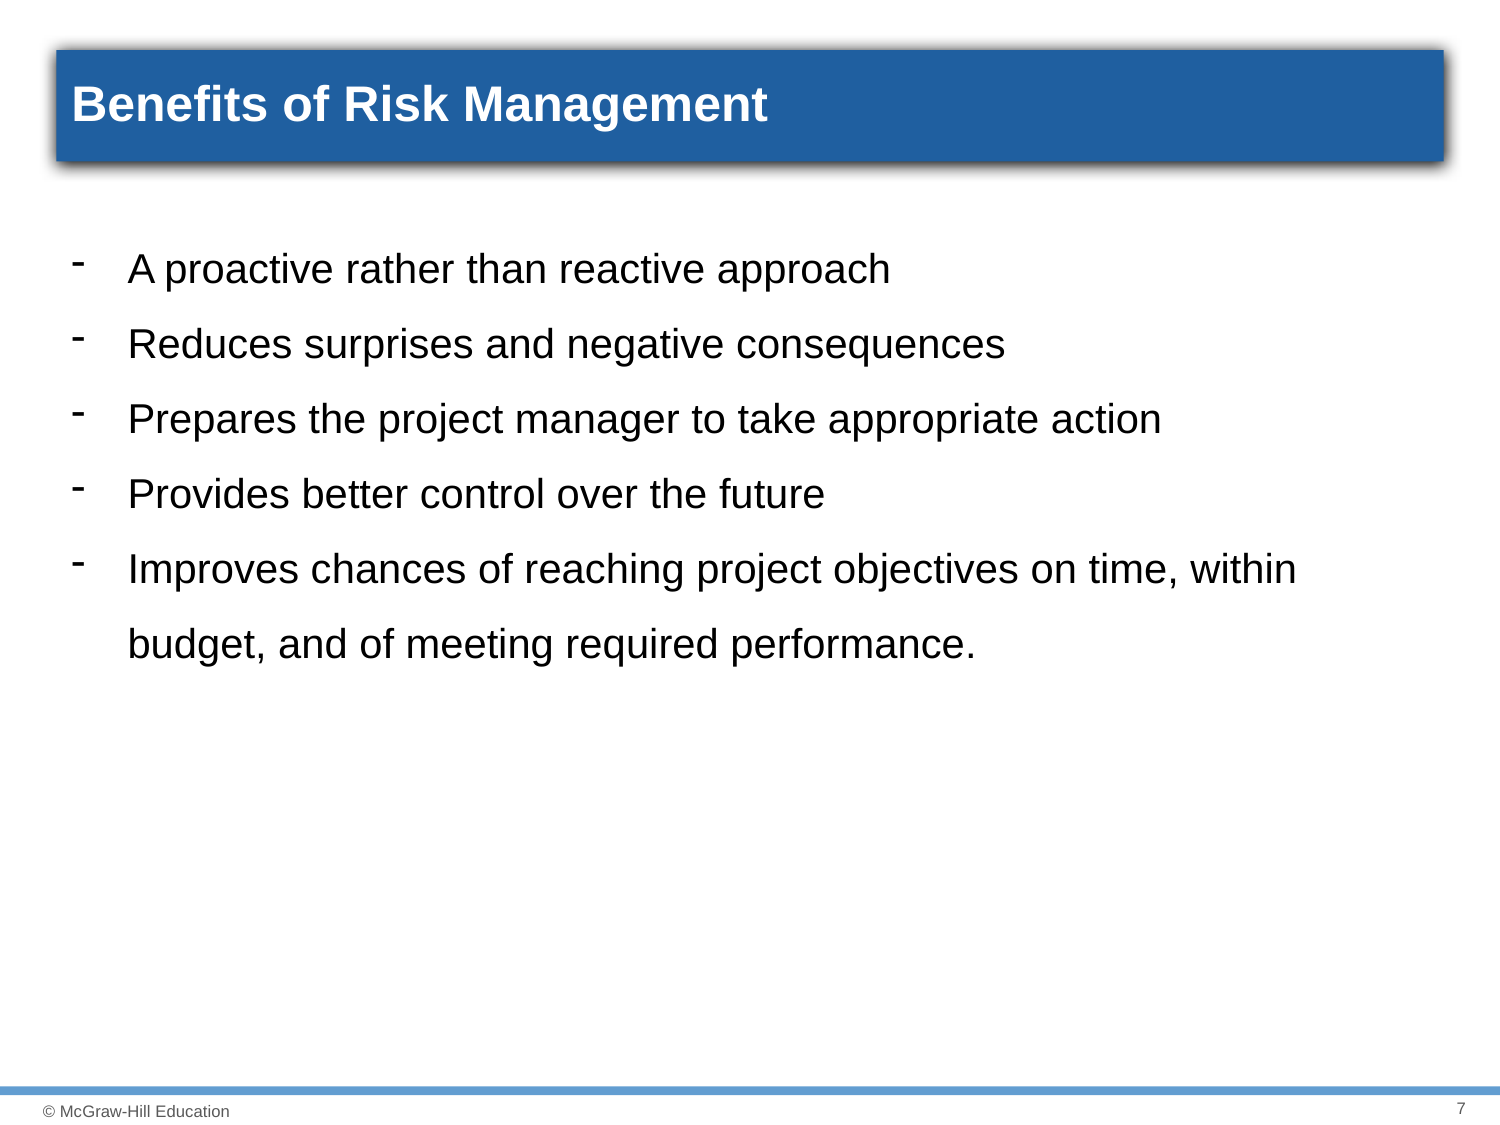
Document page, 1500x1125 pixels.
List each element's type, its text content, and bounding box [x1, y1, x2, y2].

list A proactive rather than reactive approach Reduces surprises and negative consequences Prepares the project manager to take appropriate action Provides better control over the future Improves chances of reaching project objectives on time, within budget, and of meeting required performance. [56, 209, 1444, 1025]
slide_number 7 [1415, 1094, 1474, 1122]
title Benefits of Risk Management [56, 50, 1444, 162]
